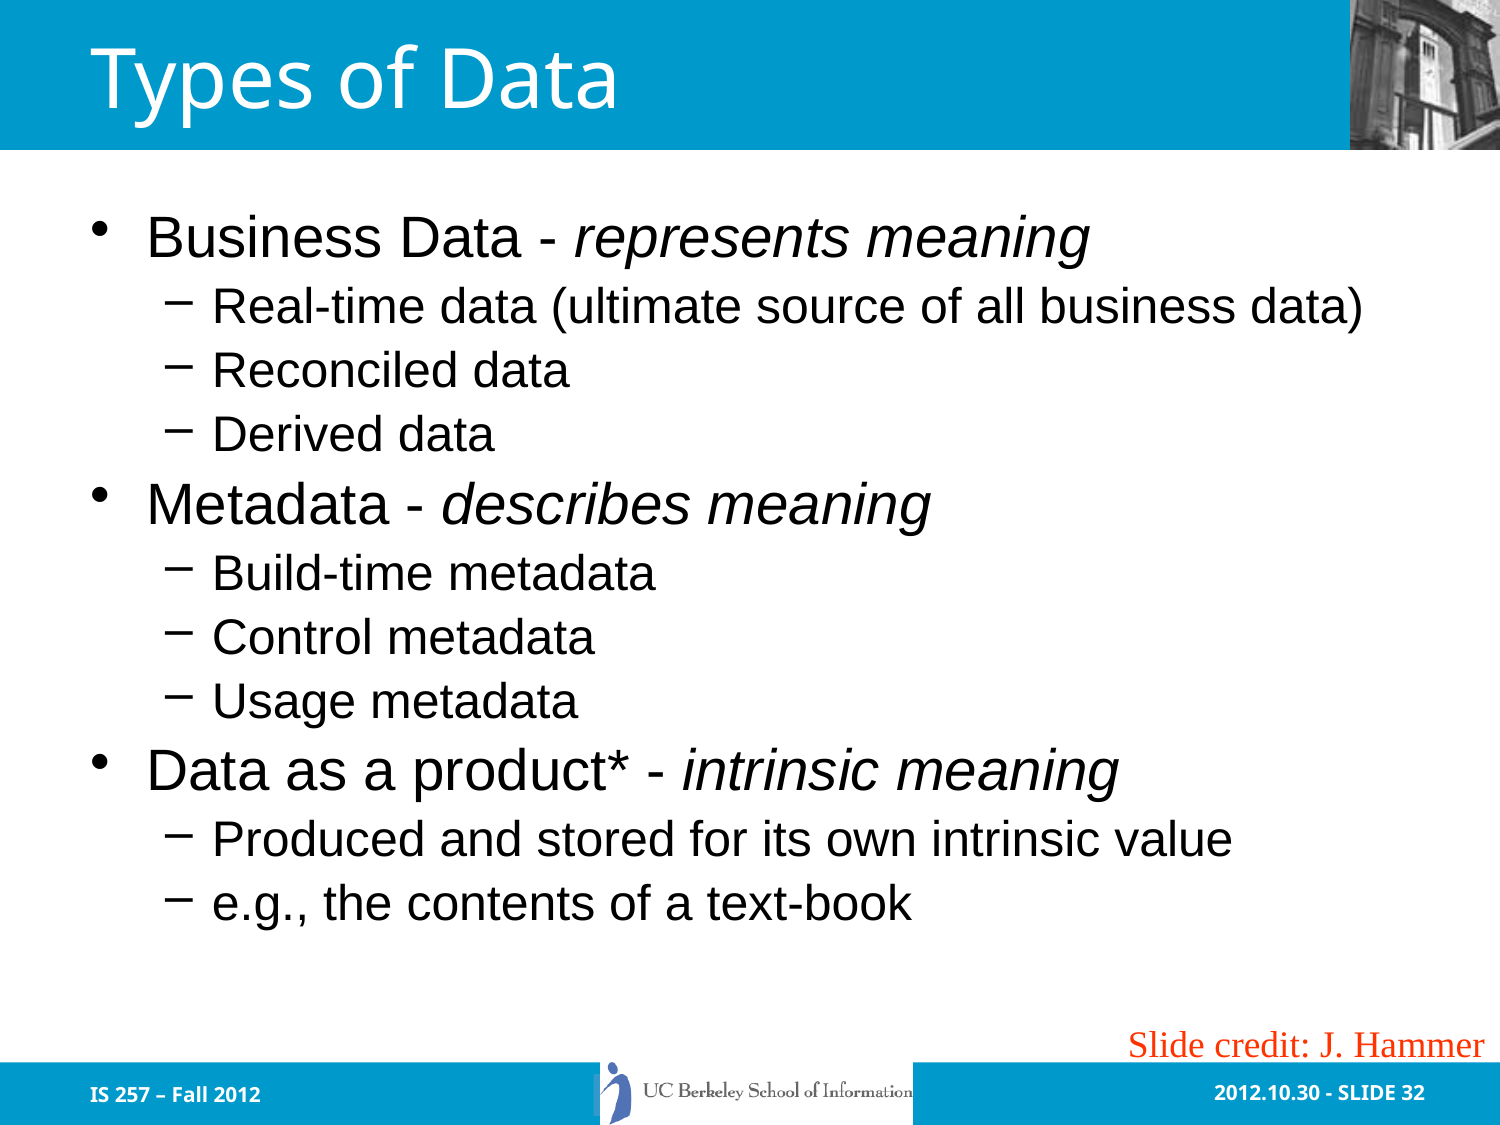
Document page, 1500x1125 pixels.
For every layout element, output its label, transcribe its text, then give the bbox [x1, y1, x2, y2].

text_box Slide credit: J. Hammer [1113, 1012, 1500, 1073]
slide_number IS 257 – Fall 2012 [75, 1062, 388, 1125]
picture [594, 1062, 912, 1125]
picture [1351, 0, 1500, 150]
list Business Data - represents meaning Real-time data (ultimate source of all business data) Reconciled data Derived data Metadata - describes meaning Build-time metadata Control metadata Usage metadata Data as a product* - intrinsic meaning Produced and stored for its own intrinsic value e.g., the contents of a text-book [75, 200, 1425, 1013]
title Types of Data [75, 0, 1350, 150]
